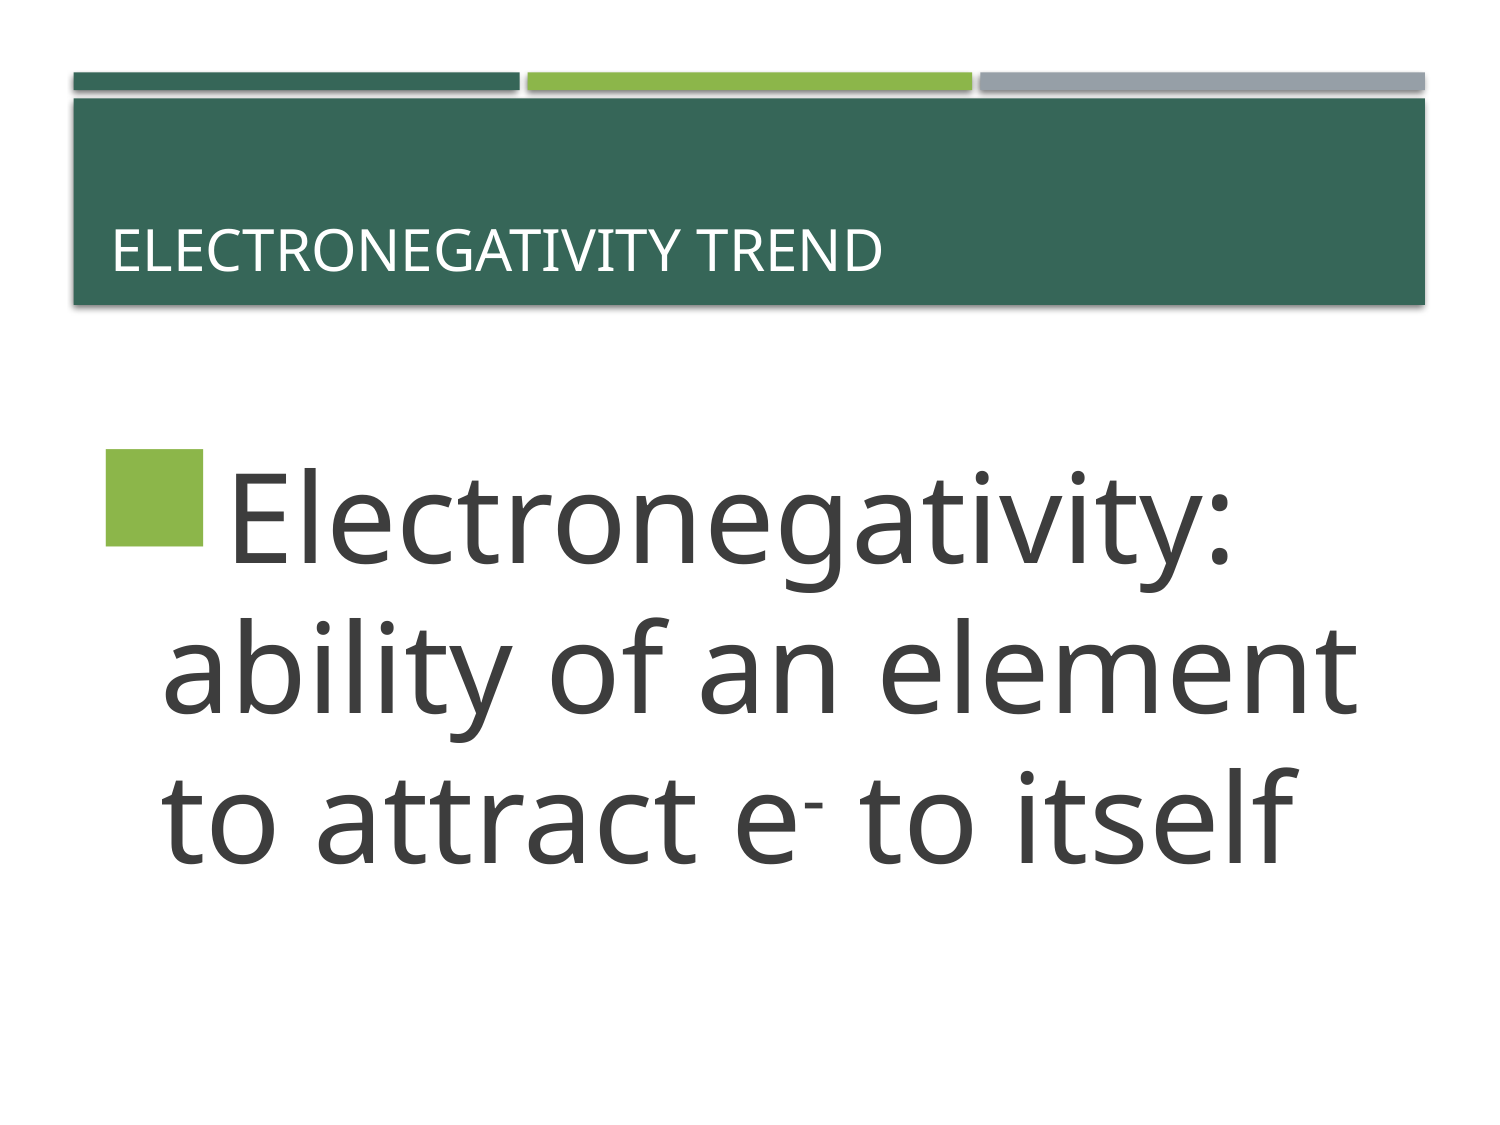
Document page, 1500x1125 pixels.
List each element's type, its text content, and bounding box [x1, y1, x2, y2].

title Electronegativity Trend [95, 112, 1406, 291]
list Electronegativity: ability of an element to attract e- to itself [95, 365, 1406, 962]
